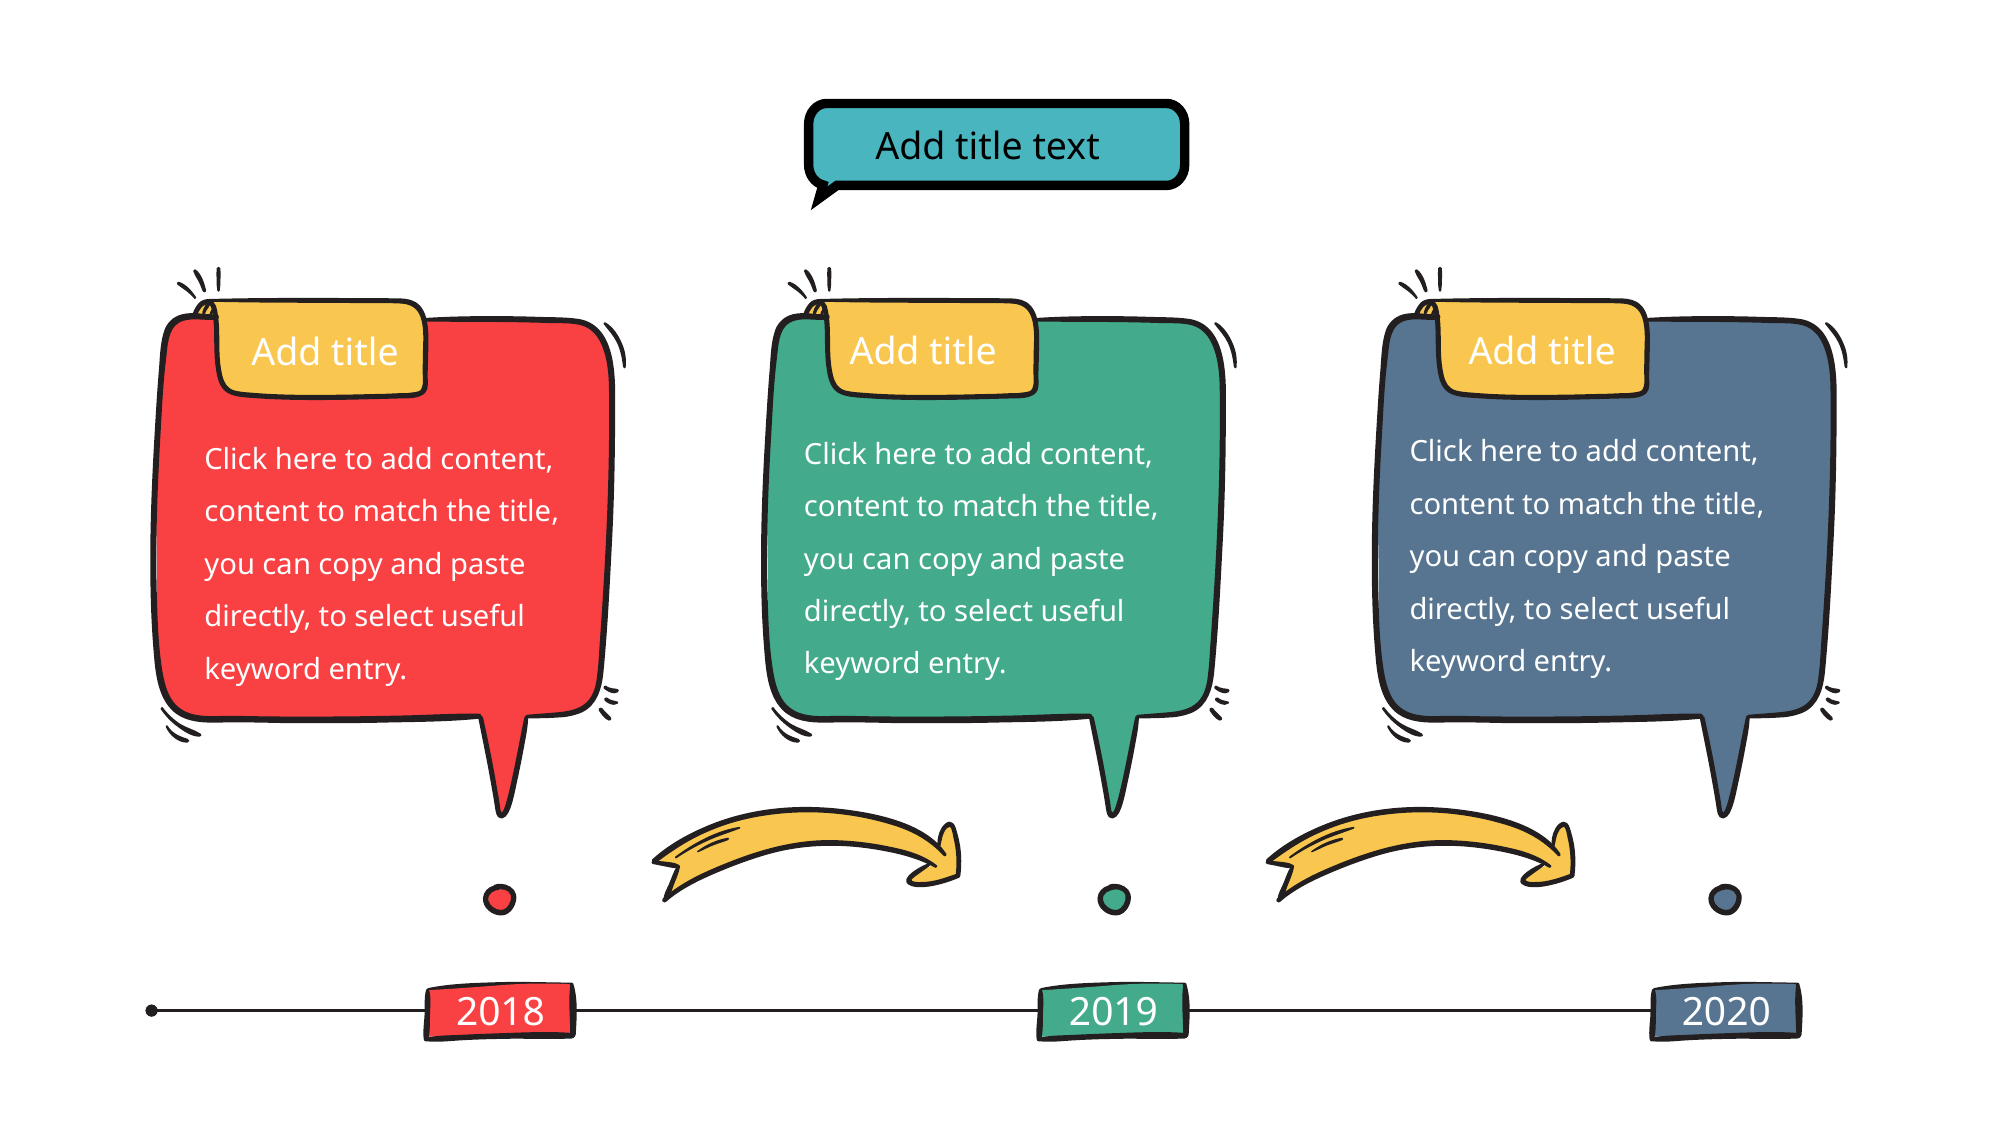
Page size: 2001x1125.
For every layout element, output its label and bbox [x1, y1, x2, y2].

text_box [697, 837, 730, 853]
text_box [1093, 883, 1133, 916]
text_box [1311, 837, 1344, 853]
text_box [1707, 883, 1745, 916]
text_box [422, 981, 579, 1042]
text_box [1564, 828, 1576, 874]
text_box [1266, 812, 1366, 861]
text_box [906, 863, 961, 888]
text_box [1276, 840, 1552, 903]
text_box [651, 811, 755, 861]
text_box [1551, 828, 1562, 849]
text_box [663, 864, 680, 897]
text_box [808, 103, 1185, 199]
text_box [1274, 819, 1570, 889]
text_box [1277, 864, 1295, 897]
text_box [1648, 981, 1805, 1042]
text_box [1035, 981, 1192, 1042]
text_box [1289, 826, 1355, 859]
text_box [1371, 266, 1849, 819]
text_box [651, 860, 678, 869]
text_box [1515, 828, 1561, 857]
text_box [950, 828, 962, 874]
text_box [1520, 863, 1575, 888]
text_box [662, 840, 938, 903]
text_box [1265, 860, 1292, 869]
text_box [937, 828, 948, 849]
text_box [901, 828, 947, 857]
text_box [482, 883, 519, 916]
text_box [149, 266, 627, 819]
text_box [675, 826, 741, 859]
text_box [660, 818, 956, 889]
text_box [760, 266, 1238, 819]
